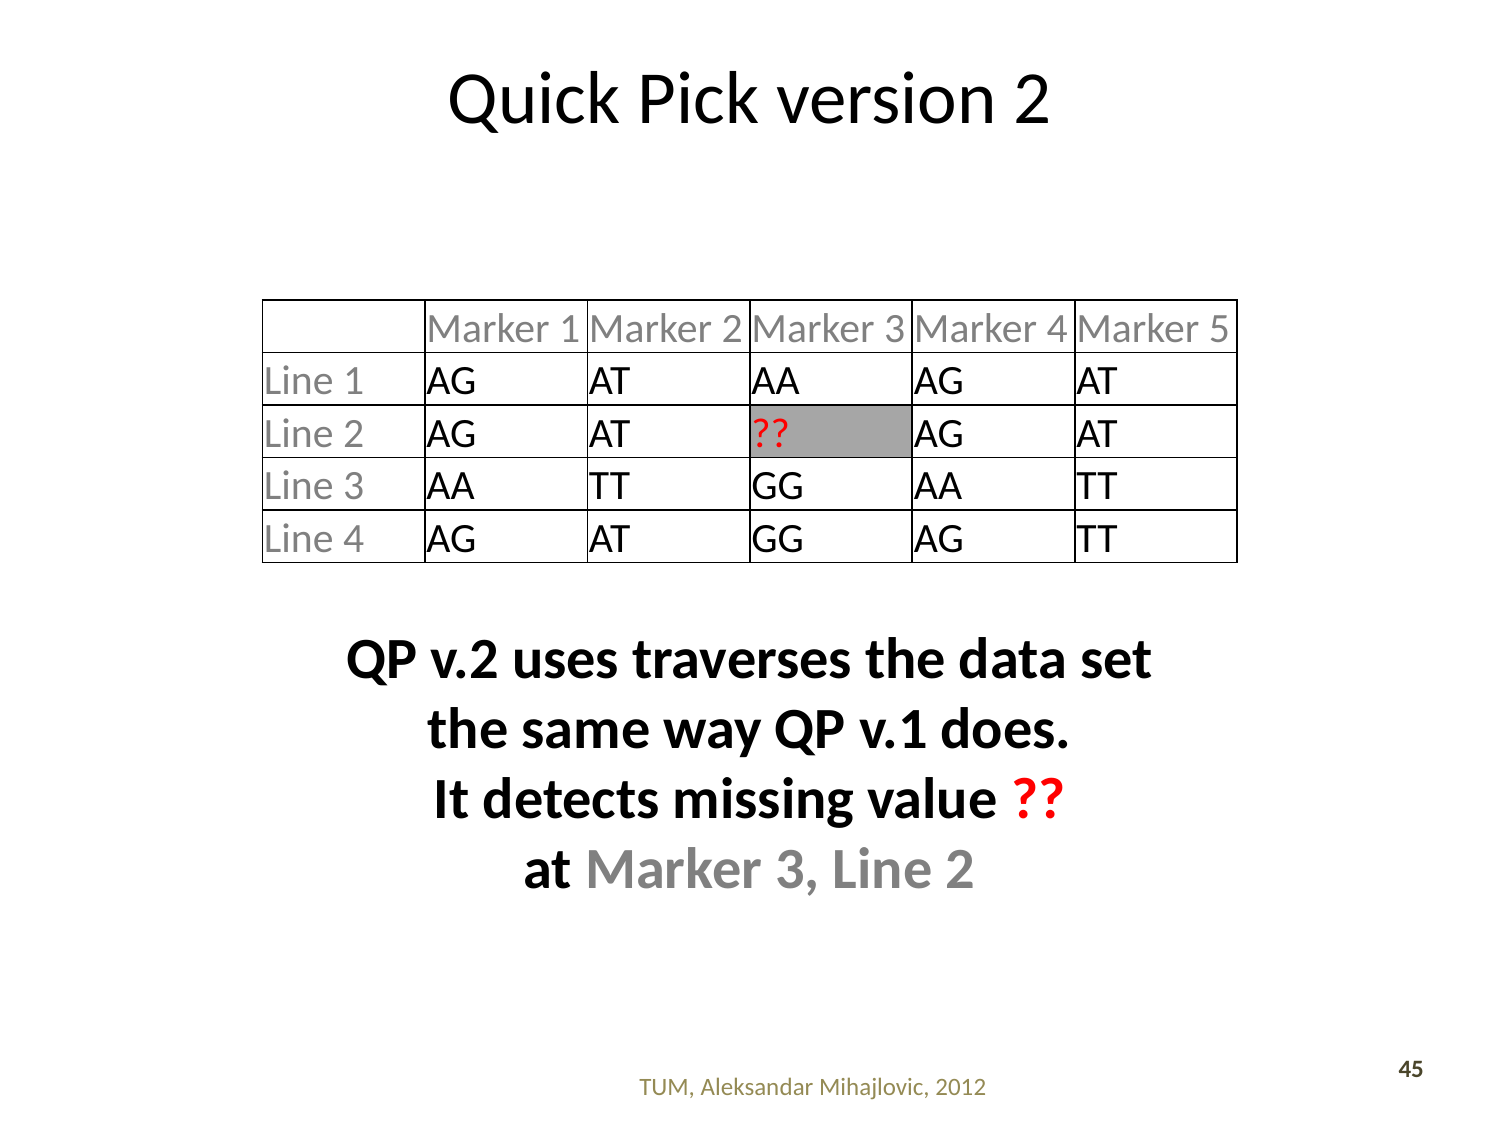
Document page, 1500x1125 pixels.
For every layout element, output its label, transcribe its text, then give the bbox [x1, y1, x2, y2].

table_cell AT [588, 511, 749, 562]
table_cell TT [1076, 458, 1236, 509]
list [75, 187, 1425, 1025]
table_cell Line 1 [263, 353, 424, 404]
table_cell AG [426, 406, 587, 457]
table_cell ?? [751, 406, 911, 457]
table_cell AG [913, 406, 1074, 457]
table_cell AA [426, 458, 587, 509]
table_cell AT [588, 353, 749, 404]
table_cell AG [426, 353, 587, 404]
table_cell GG [751, 511, 911, 562]
table_header Marker 5 [1076, 301, 1236, 352]
footer TUM, Aleksandar Mihajlovic, 2012 [379, 1056, 1247, 1115]
title Quick Pick version 2 [75, 0, 1425, 187]
table_cell AG [426, 511, 587, 562]
table_cell Line 2 [263, 406, 424, 457]
table_cell TT [588, 458, 749, 509]
text_box QP v.2 uses traverses the data set the same way QP v.1 does. It detects missing value ?? at Marker 3, Line 2 [262, 612, 1250, 908]
table_cell Line 3 [263, 458, 424, 509]
table_header Marker 4 [913, 301, 1074, 352]
table_cell AA [751, 353, 911, 404]
table_cell Line 4 [263, 511, 424, 562]
table_cell AT [588, 406, 749, 457]
table_header Marker 3 [751, 301, 911, 352]
table_cell GG [751, 458, 911, 509]
table_cell TT [1076, 511, 1236, 562]
table_cell AA [913, 458, 1074, 509]
table_cell AG [913, 353, 1074, 404]
text_box 45 [1306, 1045, 1439, 1103]
table_header Marker 2 [588, 301, 749, 352]
table_header Marker 1 [426, 301, 587, 352]
table_header [263, 301, 424, 352]
table_cell AT [1076, 353, 1236, 404]
table_cell AG [913, 511, 1074, 562]
table_cell AT [1076, 406, 1236, 457]
